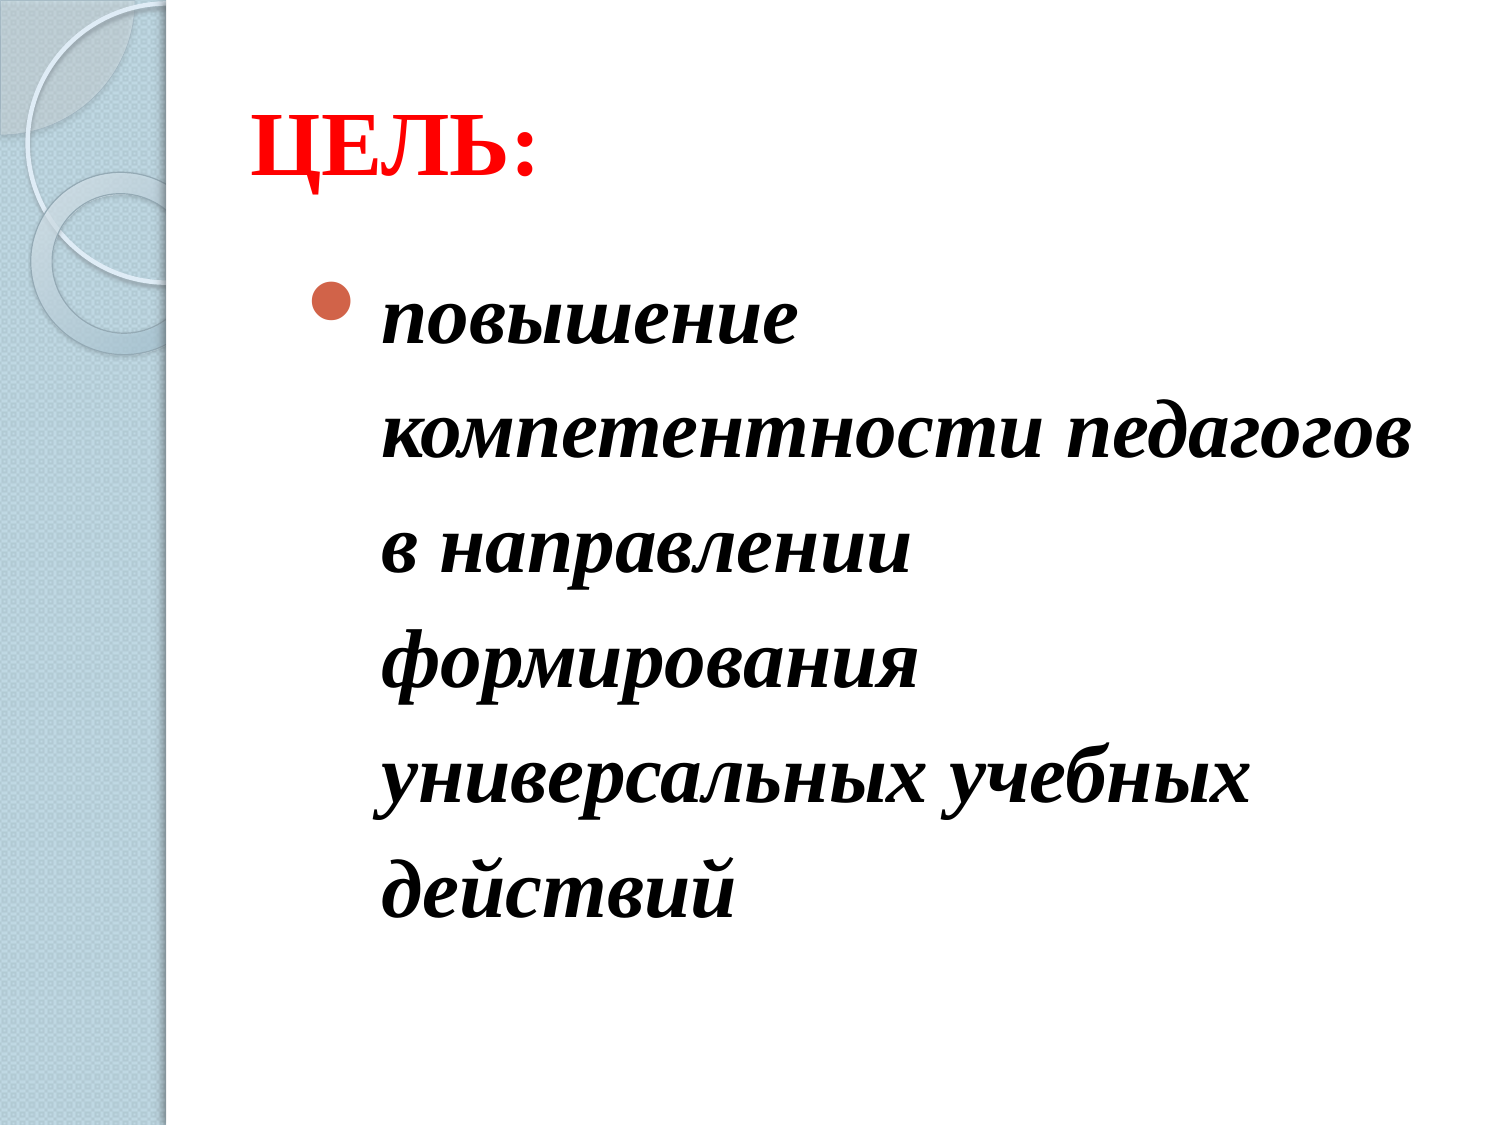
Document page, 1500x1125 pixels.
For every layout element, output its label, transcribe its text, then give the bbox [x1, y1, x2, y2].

list повышение компетентности педагогов в направлении формирования универсальных учебных действий [235, 237, 1466, 1025]
title ЦЕЛЬ: [235, 45, 1466, 233]
